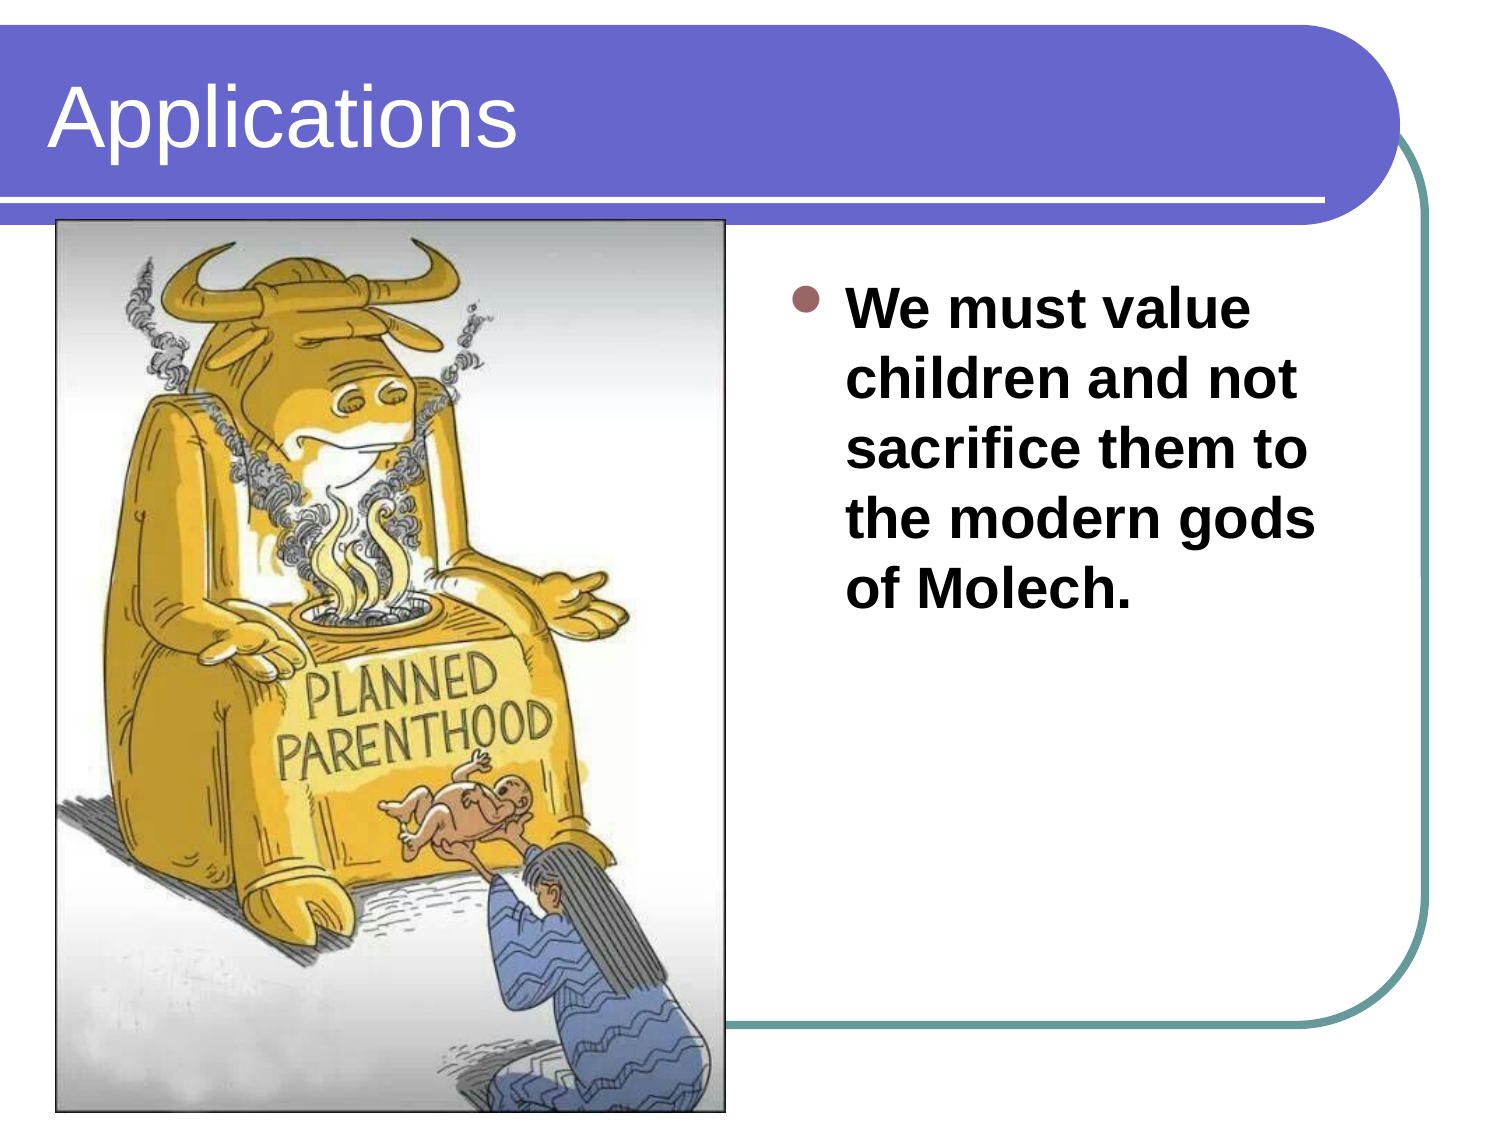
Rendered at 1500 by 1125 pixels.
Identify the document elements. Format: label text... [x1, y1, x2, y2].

title Applications [32, 37, 1347, 188]
list We must value children and not sacrifice them to the modern gods of Molech. [773, 262, 1400, 988]
picture [55, 219, 726, 1114]
